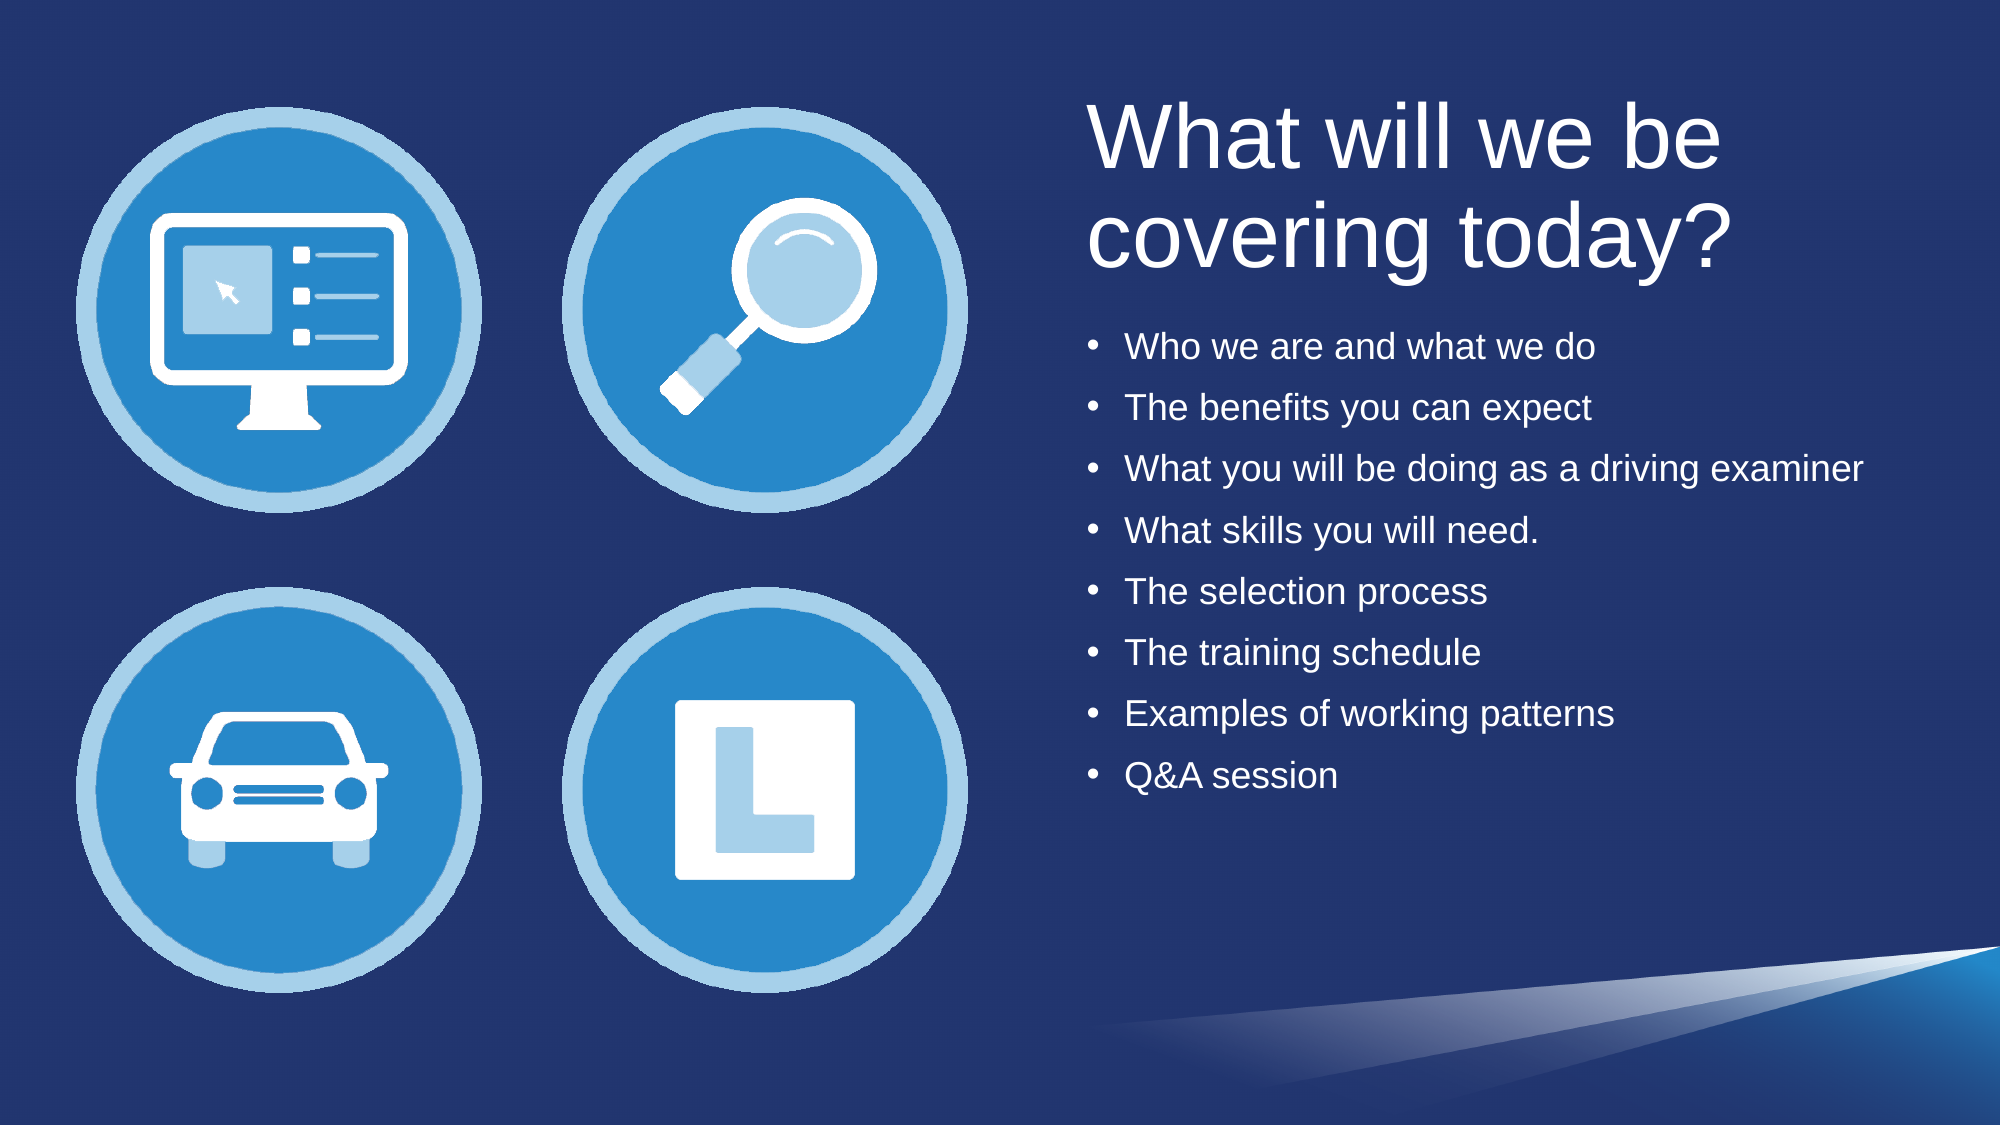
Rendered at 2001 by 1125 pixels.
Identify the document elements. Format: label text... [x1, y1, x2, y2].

picture [0, 0, 2000, 1125]
list Who we are and what we do The benefits you can expect What you will be doing as a driving examiner What skills you will need. The selection process The training schedule Examples of working patterns Q&A session [1071, 319, 1895, 862]
title What will we be covering today? [1071, 79, 1895, 298]
